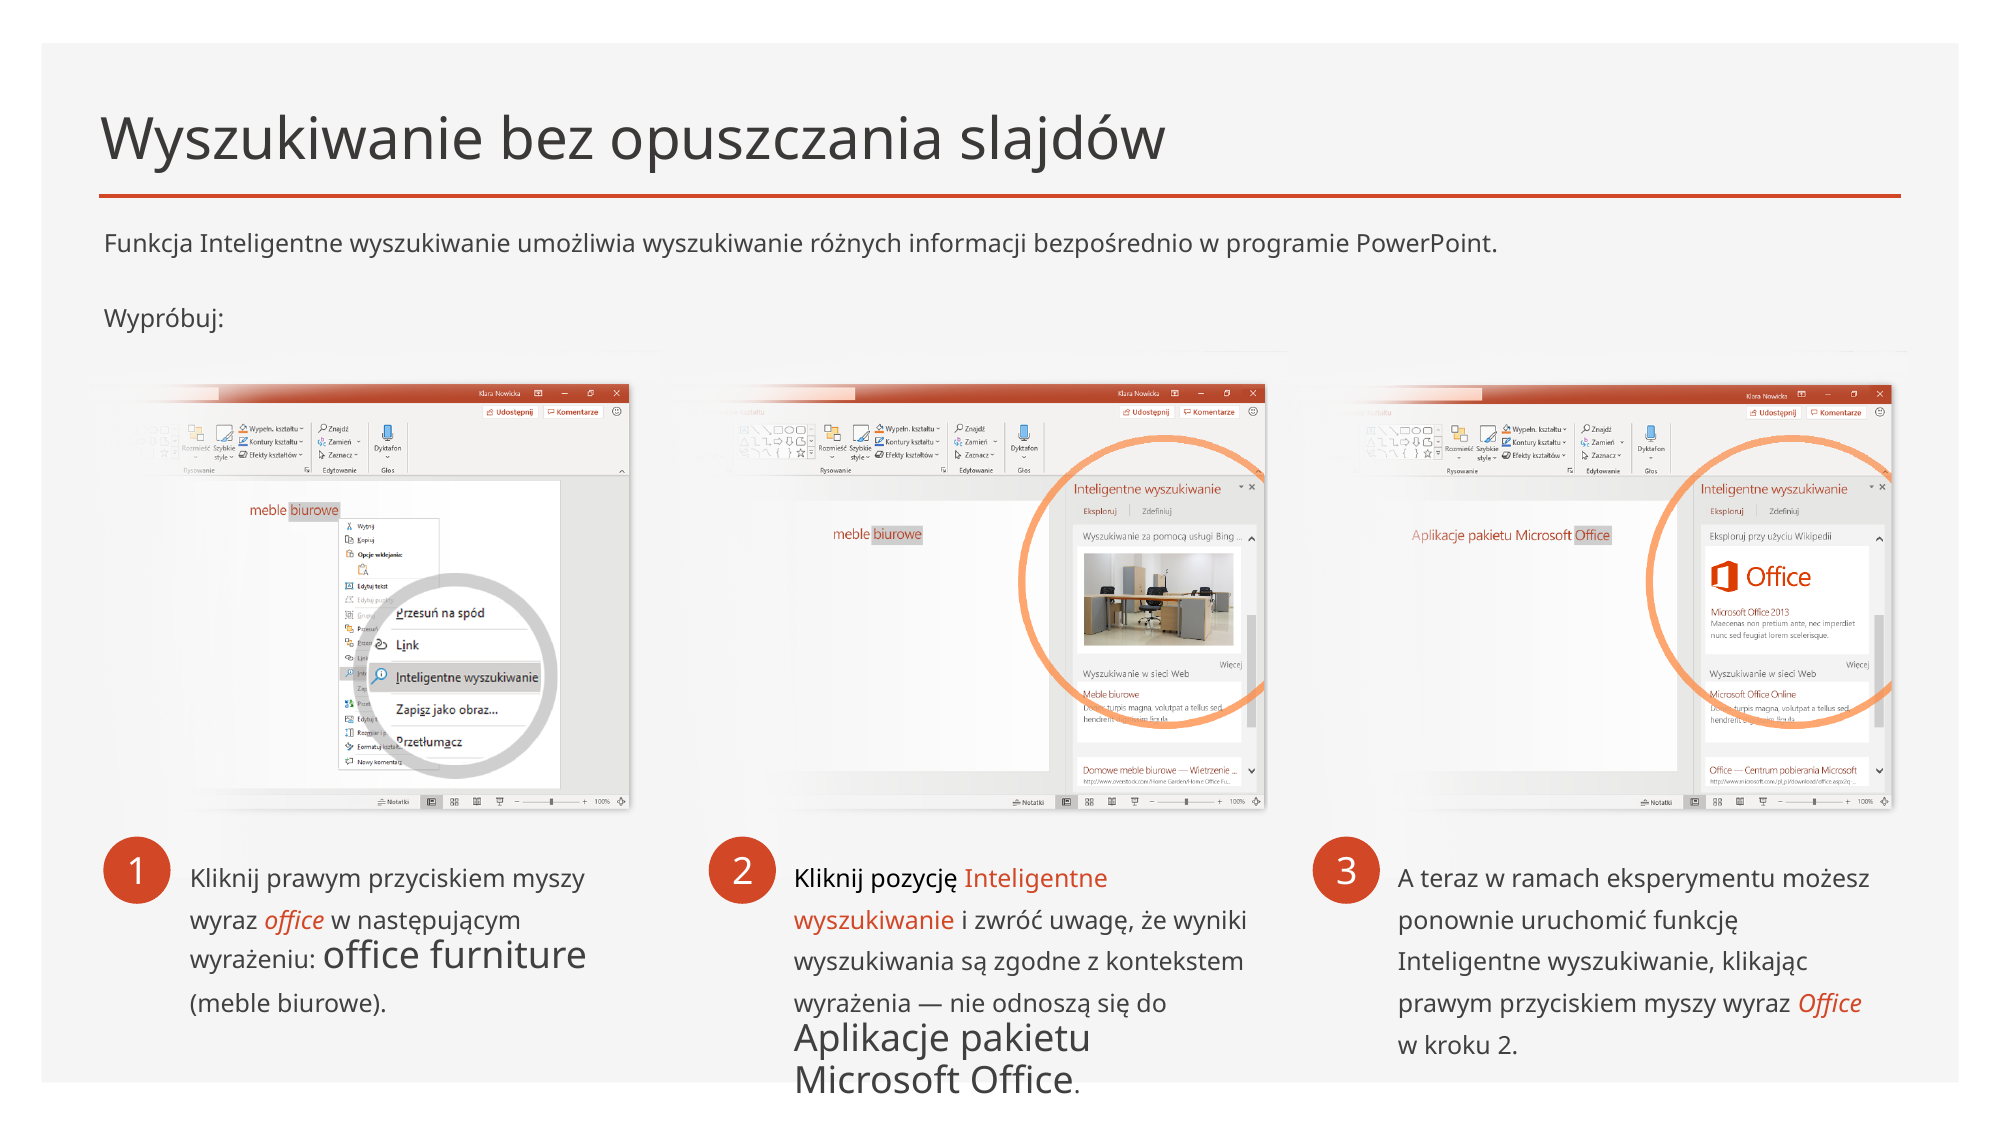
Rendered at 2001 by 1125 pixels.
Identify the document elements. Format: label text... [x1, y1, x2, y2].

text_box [696, 836, 789, 904]
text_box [1300, 836, 1393, 904]
text_box Kliknij pozycję Inteligentne wyszukiwanie i zwróć uwagę, że wyniki wyszukiwania są zgodne z kontekstem wyrażenia — nie odnoszą się do Aplikacje pakietu Microsoft Office. [778, 877, 1273, 1125]
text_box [91, 836, 184, 904]
picture [81, 351, 1907, 877]
text_box Funkcja Inteligentne wyszukiwanie umożliwia wyszukiwanie różnych informacji bezpośrednio w programie PowerPoint. Wypróbuj: [88, 212, 1761, 351]
title Wyszukiwanie bez opuszczania slajdów [85, 73, 1214, 179]
text_box Kliknij prawym przyciskiem myszy wyraz office w następującym wyrażeniu: office furniture (meble biurowe). [174, 877, 647, 1057]
text_box A teraz w ramach eksperymentu możesz ponownie uruchomić funkcję Inteligentne wyszukiwanie, klikając prawym przyciskiem myszy wyraz Office w kroku 2. [1382, 877, 1893, 1104]
